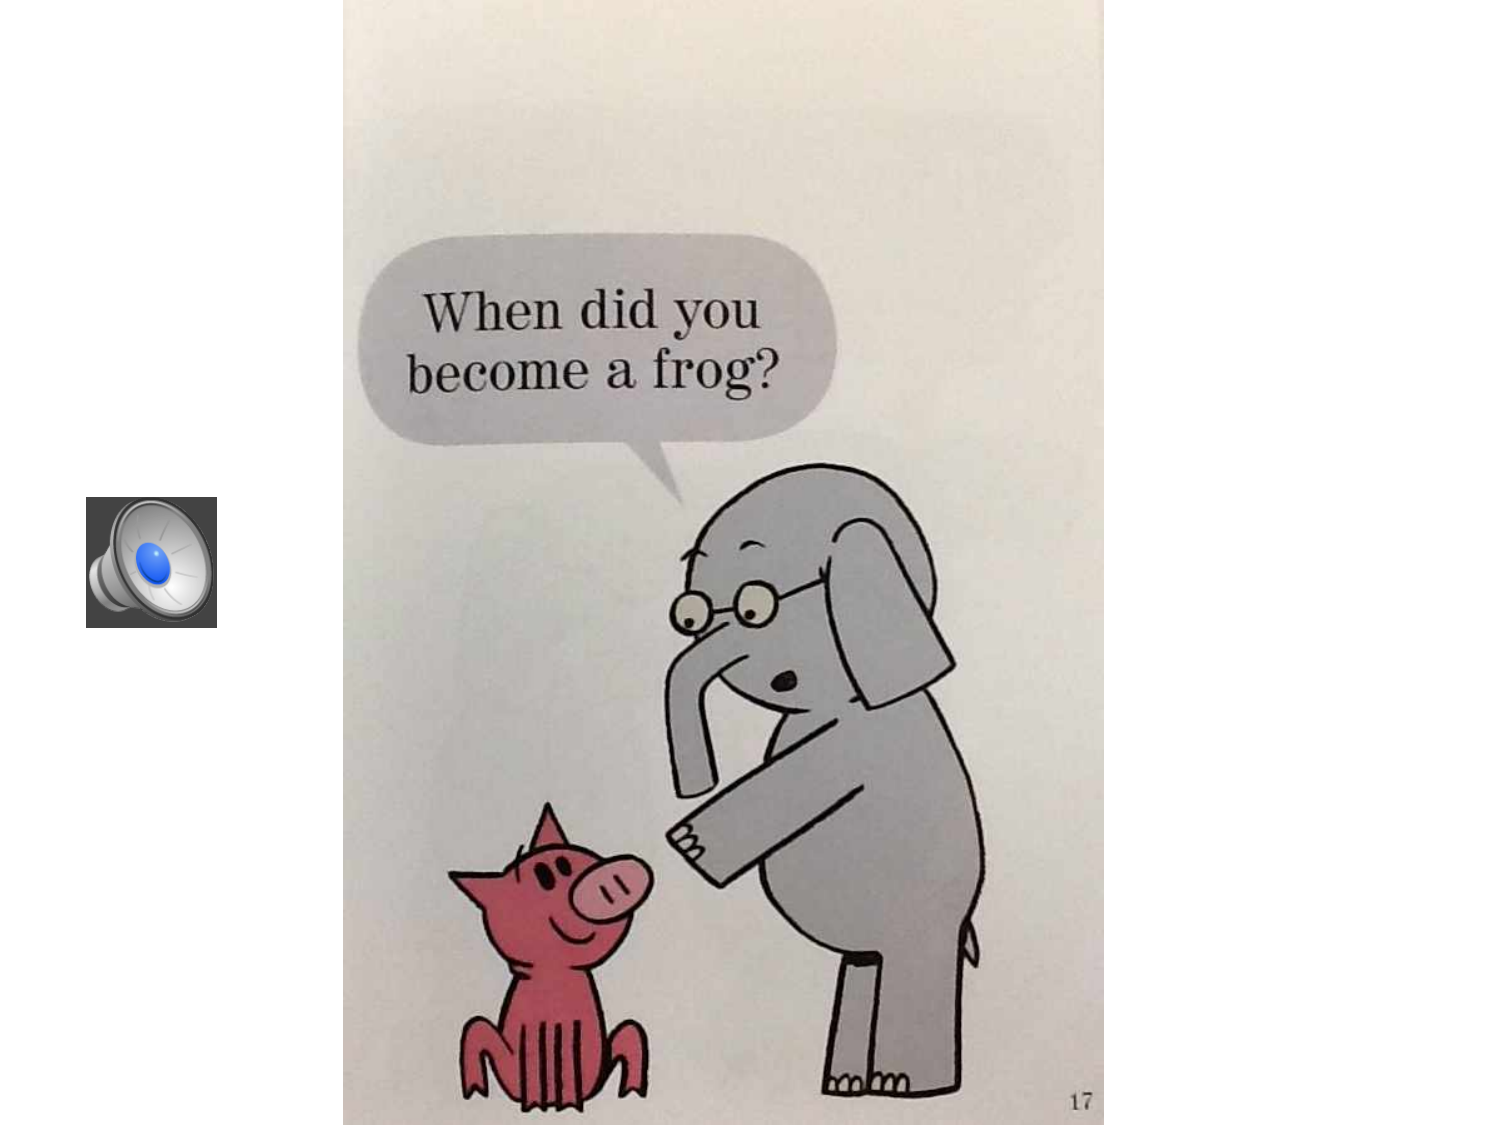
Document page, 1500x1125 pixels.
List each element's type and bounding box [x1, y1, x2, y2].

picture [84, 495, 219, 630]
picture [343, 0, 1104, 1125]
